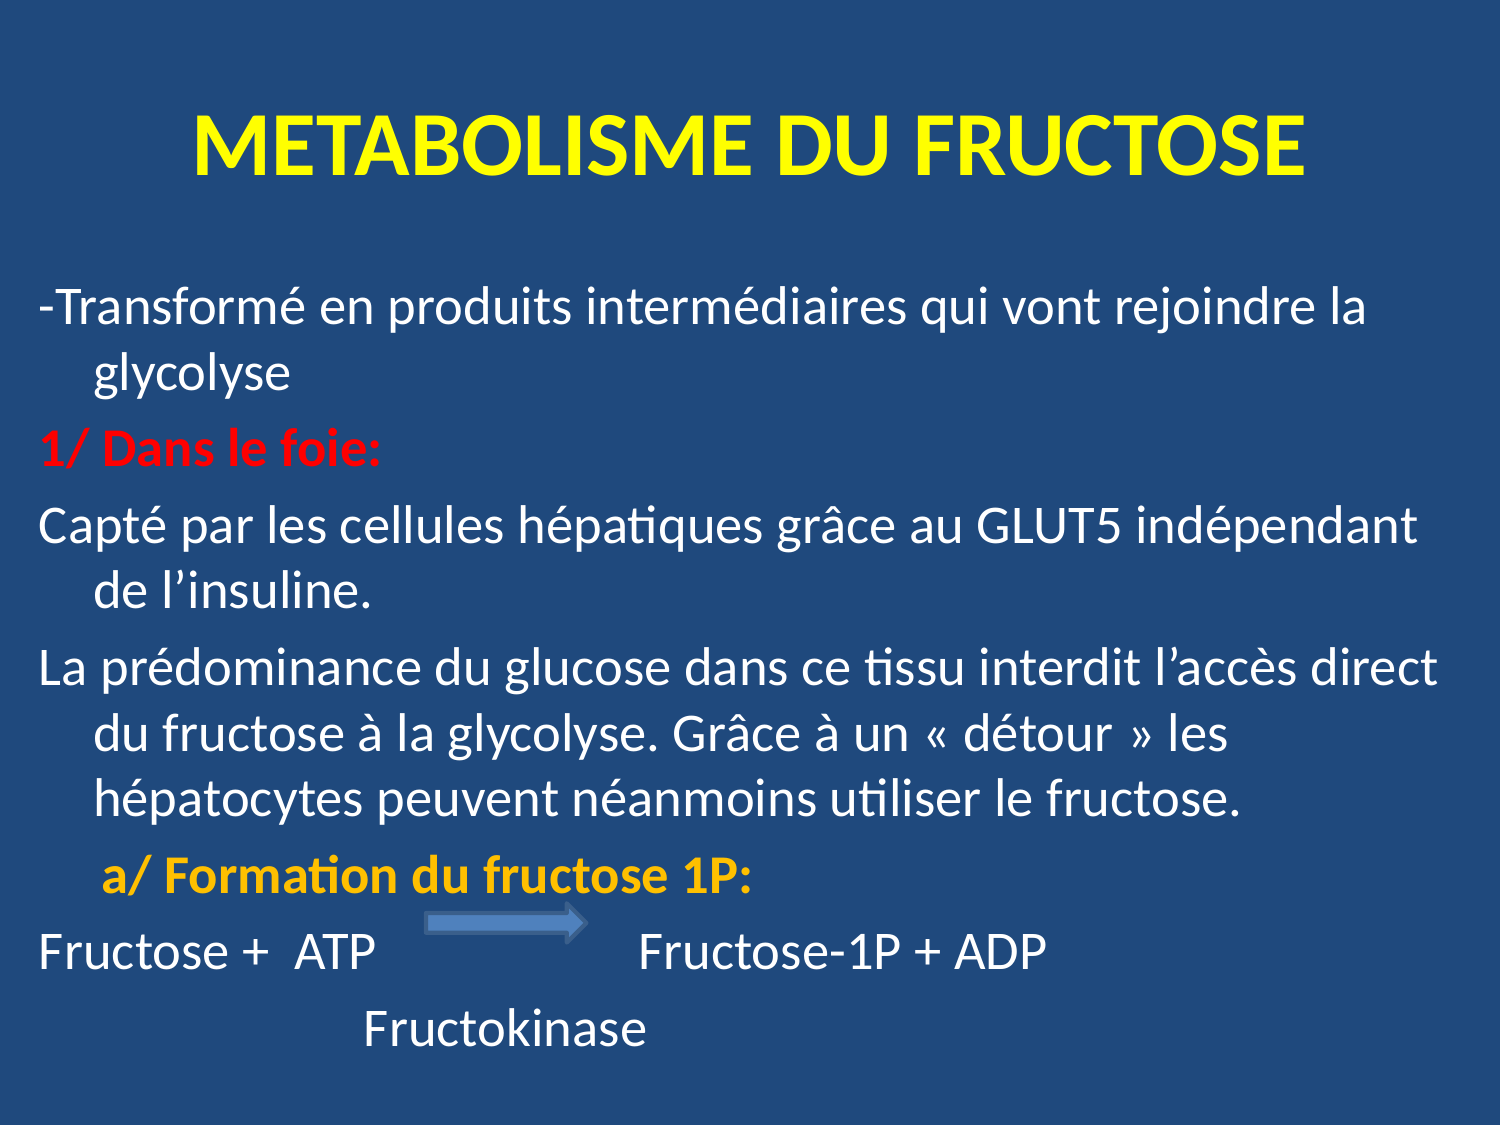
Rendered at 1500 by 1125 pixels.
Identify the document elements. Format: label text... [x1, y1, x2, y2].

list -Transformé en produits intermédiaires qui vont rejoindre la glycolyse 1/ Dans le foie: Capté par les cellules hépatiques grâce au GLUT5 indépendant de l’insuline. La prédominance du glucose dans ce tissu interdit l’accès direct du fructose à la glycolyse. Grâce à un « détour » les hépatocytes peuvent néanmoins utiliser le fructose. a/ Formation du fructose 1P: Fructose + ATP Fructose-1P + ADP Fructokinase [23, 262, 1500, 1067]
title METABOLISME DU FRUCTOSE [75, 45, 1425, 233]
text_box [423, 901, 589, 945]
